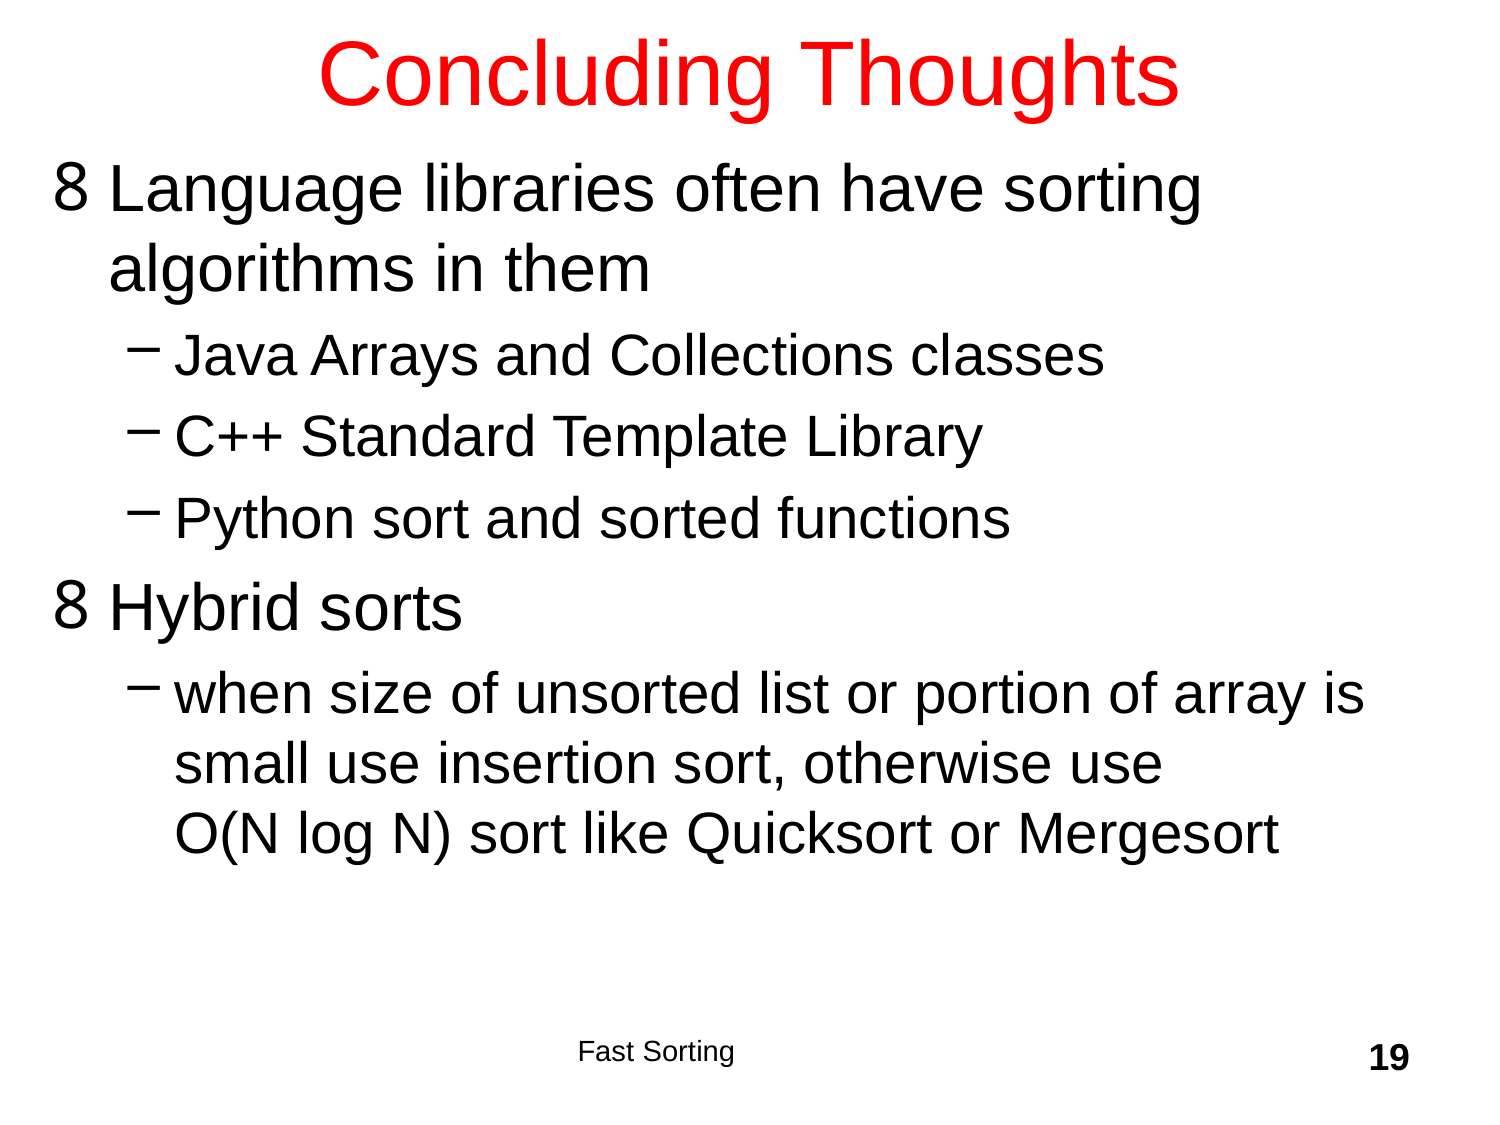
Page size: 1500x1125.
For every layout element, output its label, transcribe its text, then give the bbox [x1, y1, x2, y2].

title Concluding Thoughts [112, 0, 1388, 137]
footer Fast Sorting [562, 1038, 1063, 1101]
list Language libraries often have sorting algorithms in them Java Arrays and Collections classes C++ Standard Template Library Python sort and sorted functions Hybrid sorts when size of unsorted list or portion of array is small use insertion sort, otherwise use O(N log N) sort like Quicksort or Mergesort [37, 137, 1463, 1038]
slide_number 19 [1112, 1038, 1426, 1101]
